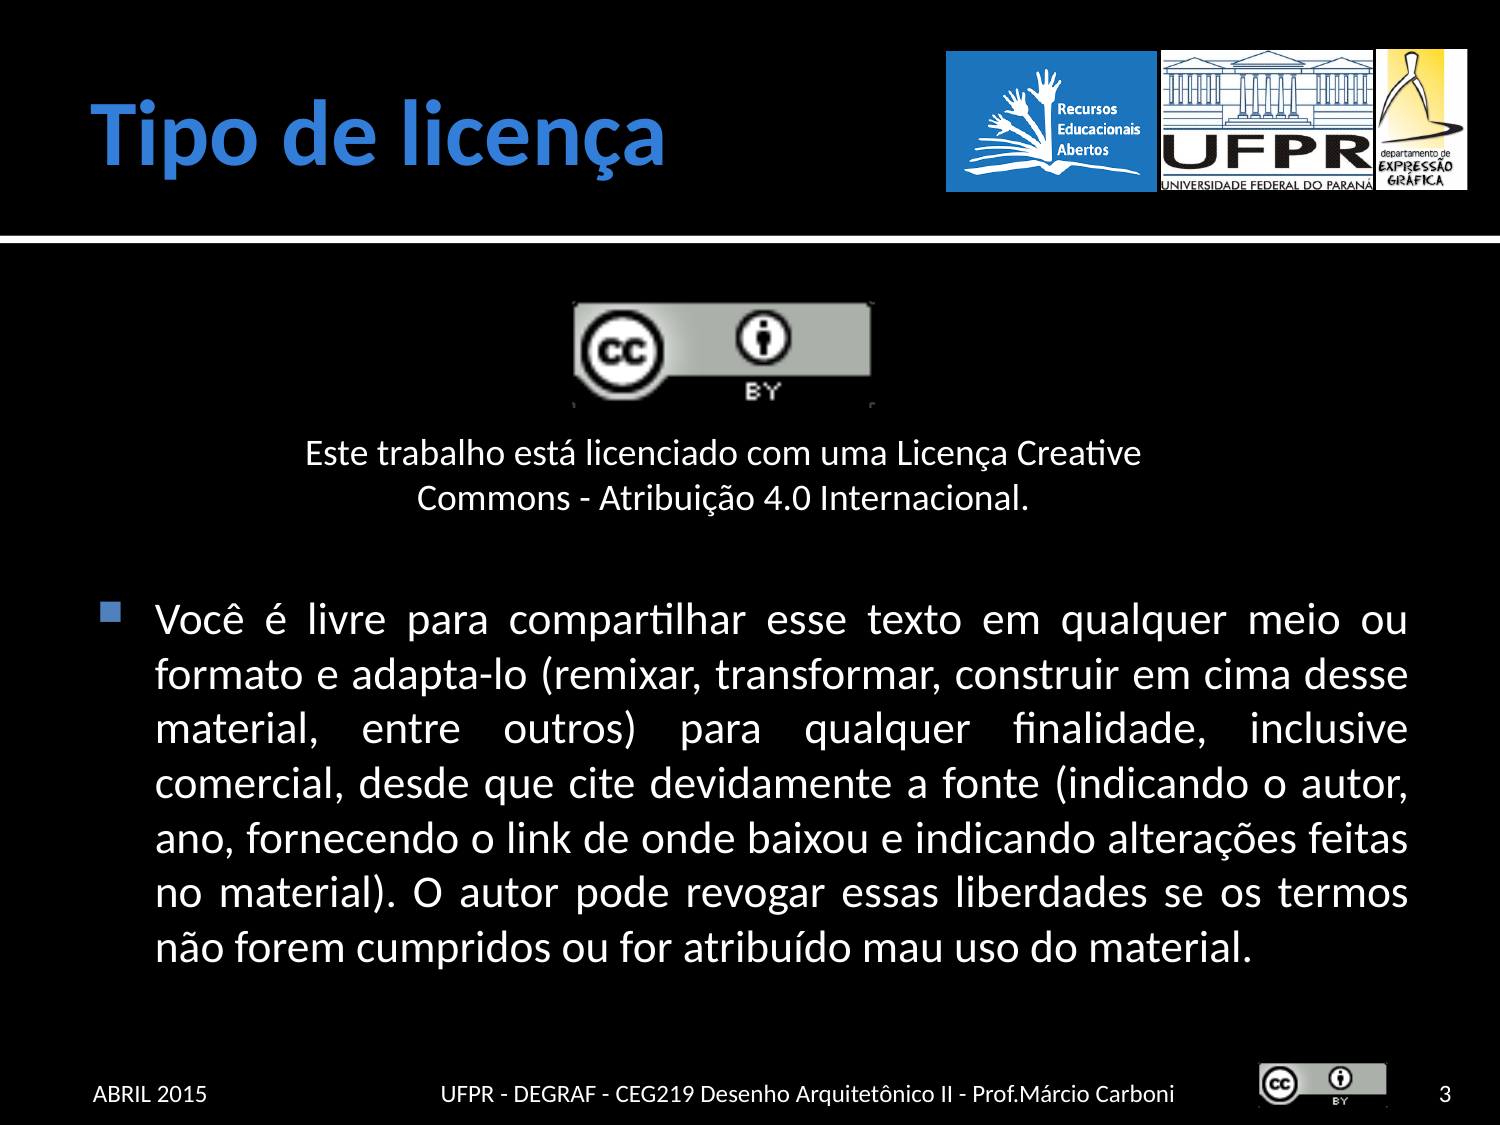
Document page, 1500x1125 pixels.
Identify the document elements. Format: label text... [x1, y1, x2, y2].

picture [1258, 1062, 1388, 1108]
picture [1161, 50, 1373, 190]
slide_number ABRIL 2015 [75, 1062, 425, 1108]
picture [1375, 49, 1468, 190]
picture [572, 301, 875, 408]
footer UFPR - DEGRAF - CEG219 Desenho Arquitetônico II - Prof.Márcio Carboni [433, 1062, 1257, 1108]
list Você é livre para compartilhar esse texto em qualquer meio ou formato e adapta-lo (remixar, transformar, construir em cima desse material, entre outros) para qualquer finalidade, inclusive comercial, desde que cite devidamente a fonte (indicando o autor, ano, fornecendo o link de onde baixou e indicando alterações feitas no material). O autor pode revogar essas liberdades se os termos não forem cumpridos ou for atribuído mau uso do material. [75, 574, 1425, 997]
picture [946, 51, 1157, 192]
slide_number 3 [1388, 1062, 1467, 1108]
title Tipo de licença [75, 25, 1425, 231]
text_box Este trabalho está licenciado com uma Licença Creative Commons - Atribuição 4.0 Internacional. [262, 420, 1185, 526]
